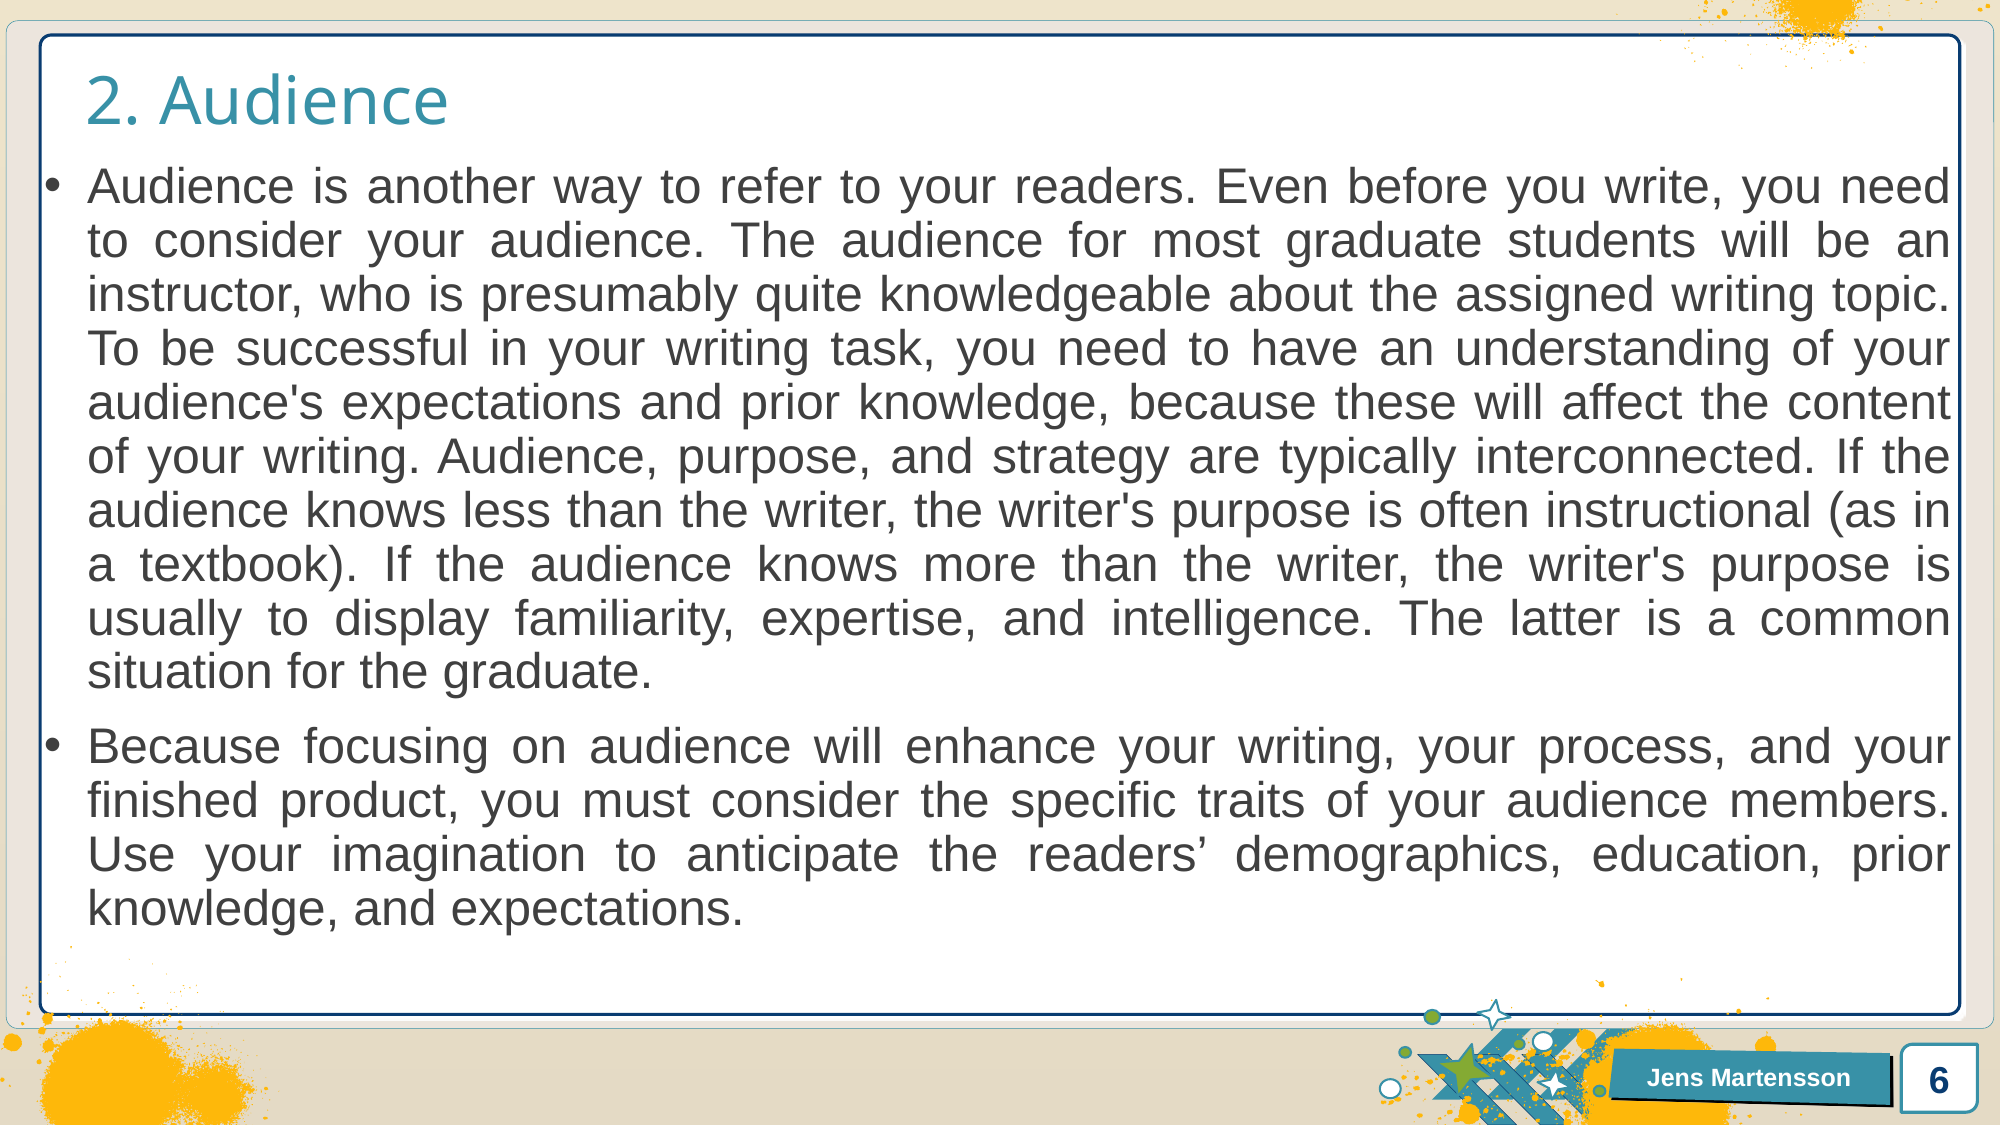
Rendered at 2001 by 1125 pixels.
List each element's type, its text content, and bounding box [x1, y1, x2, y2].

list 2. Audience Audience is another way to refer to your readers. Even before you write, you need to consider your audience. The audience for most graduate students will be an instructor, who is presumably quite knowledgeable about the assigned writing topic. To be successful in your writing task, you need to have an understanding of your audience's expectations and prior knowledge, because these will affect the content of your writing. Audience, purpose, and strategy are typically interconnected. If the audience knows less than the writer, the writer's purpose is often instructional (as in a textbook). If the audience knows more than the writer, the writer's purpose is usually to display familiarity, expertise, and intelligence. The latter is a common situation for the graduate. Because focusing on audience will enhance your writing, your process, and your finished product, you must consider the specific traits of your audience members. Use your imagination to anticipate the readers’ demographics, education, prior knowledge, and expectations. [43, 67, 1953, 1017]
slide_number 6 [1899, 1042, 1979, 1114]
